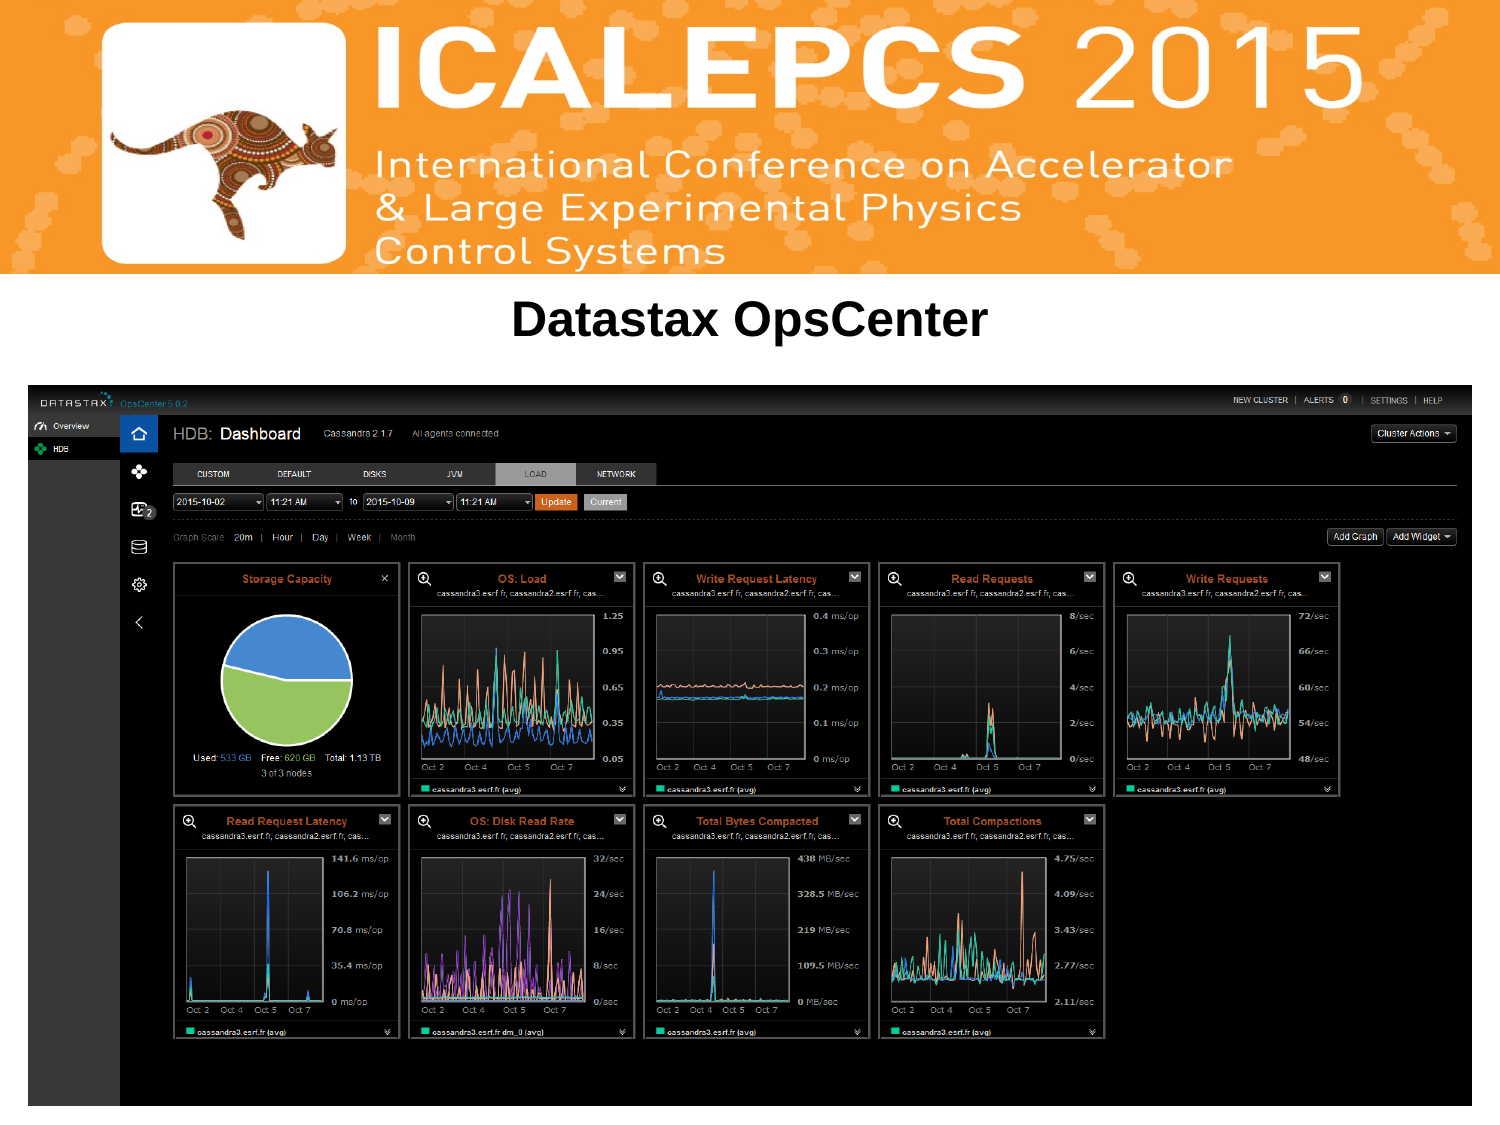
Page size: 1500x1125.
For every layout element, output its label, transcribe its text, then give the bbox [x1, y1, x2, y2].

text_box Datastax OpsCenter [194, 283, 1306, 354]
picture [0, 0, 1500, 275]
picture [28, 385, 1472, 1107]
